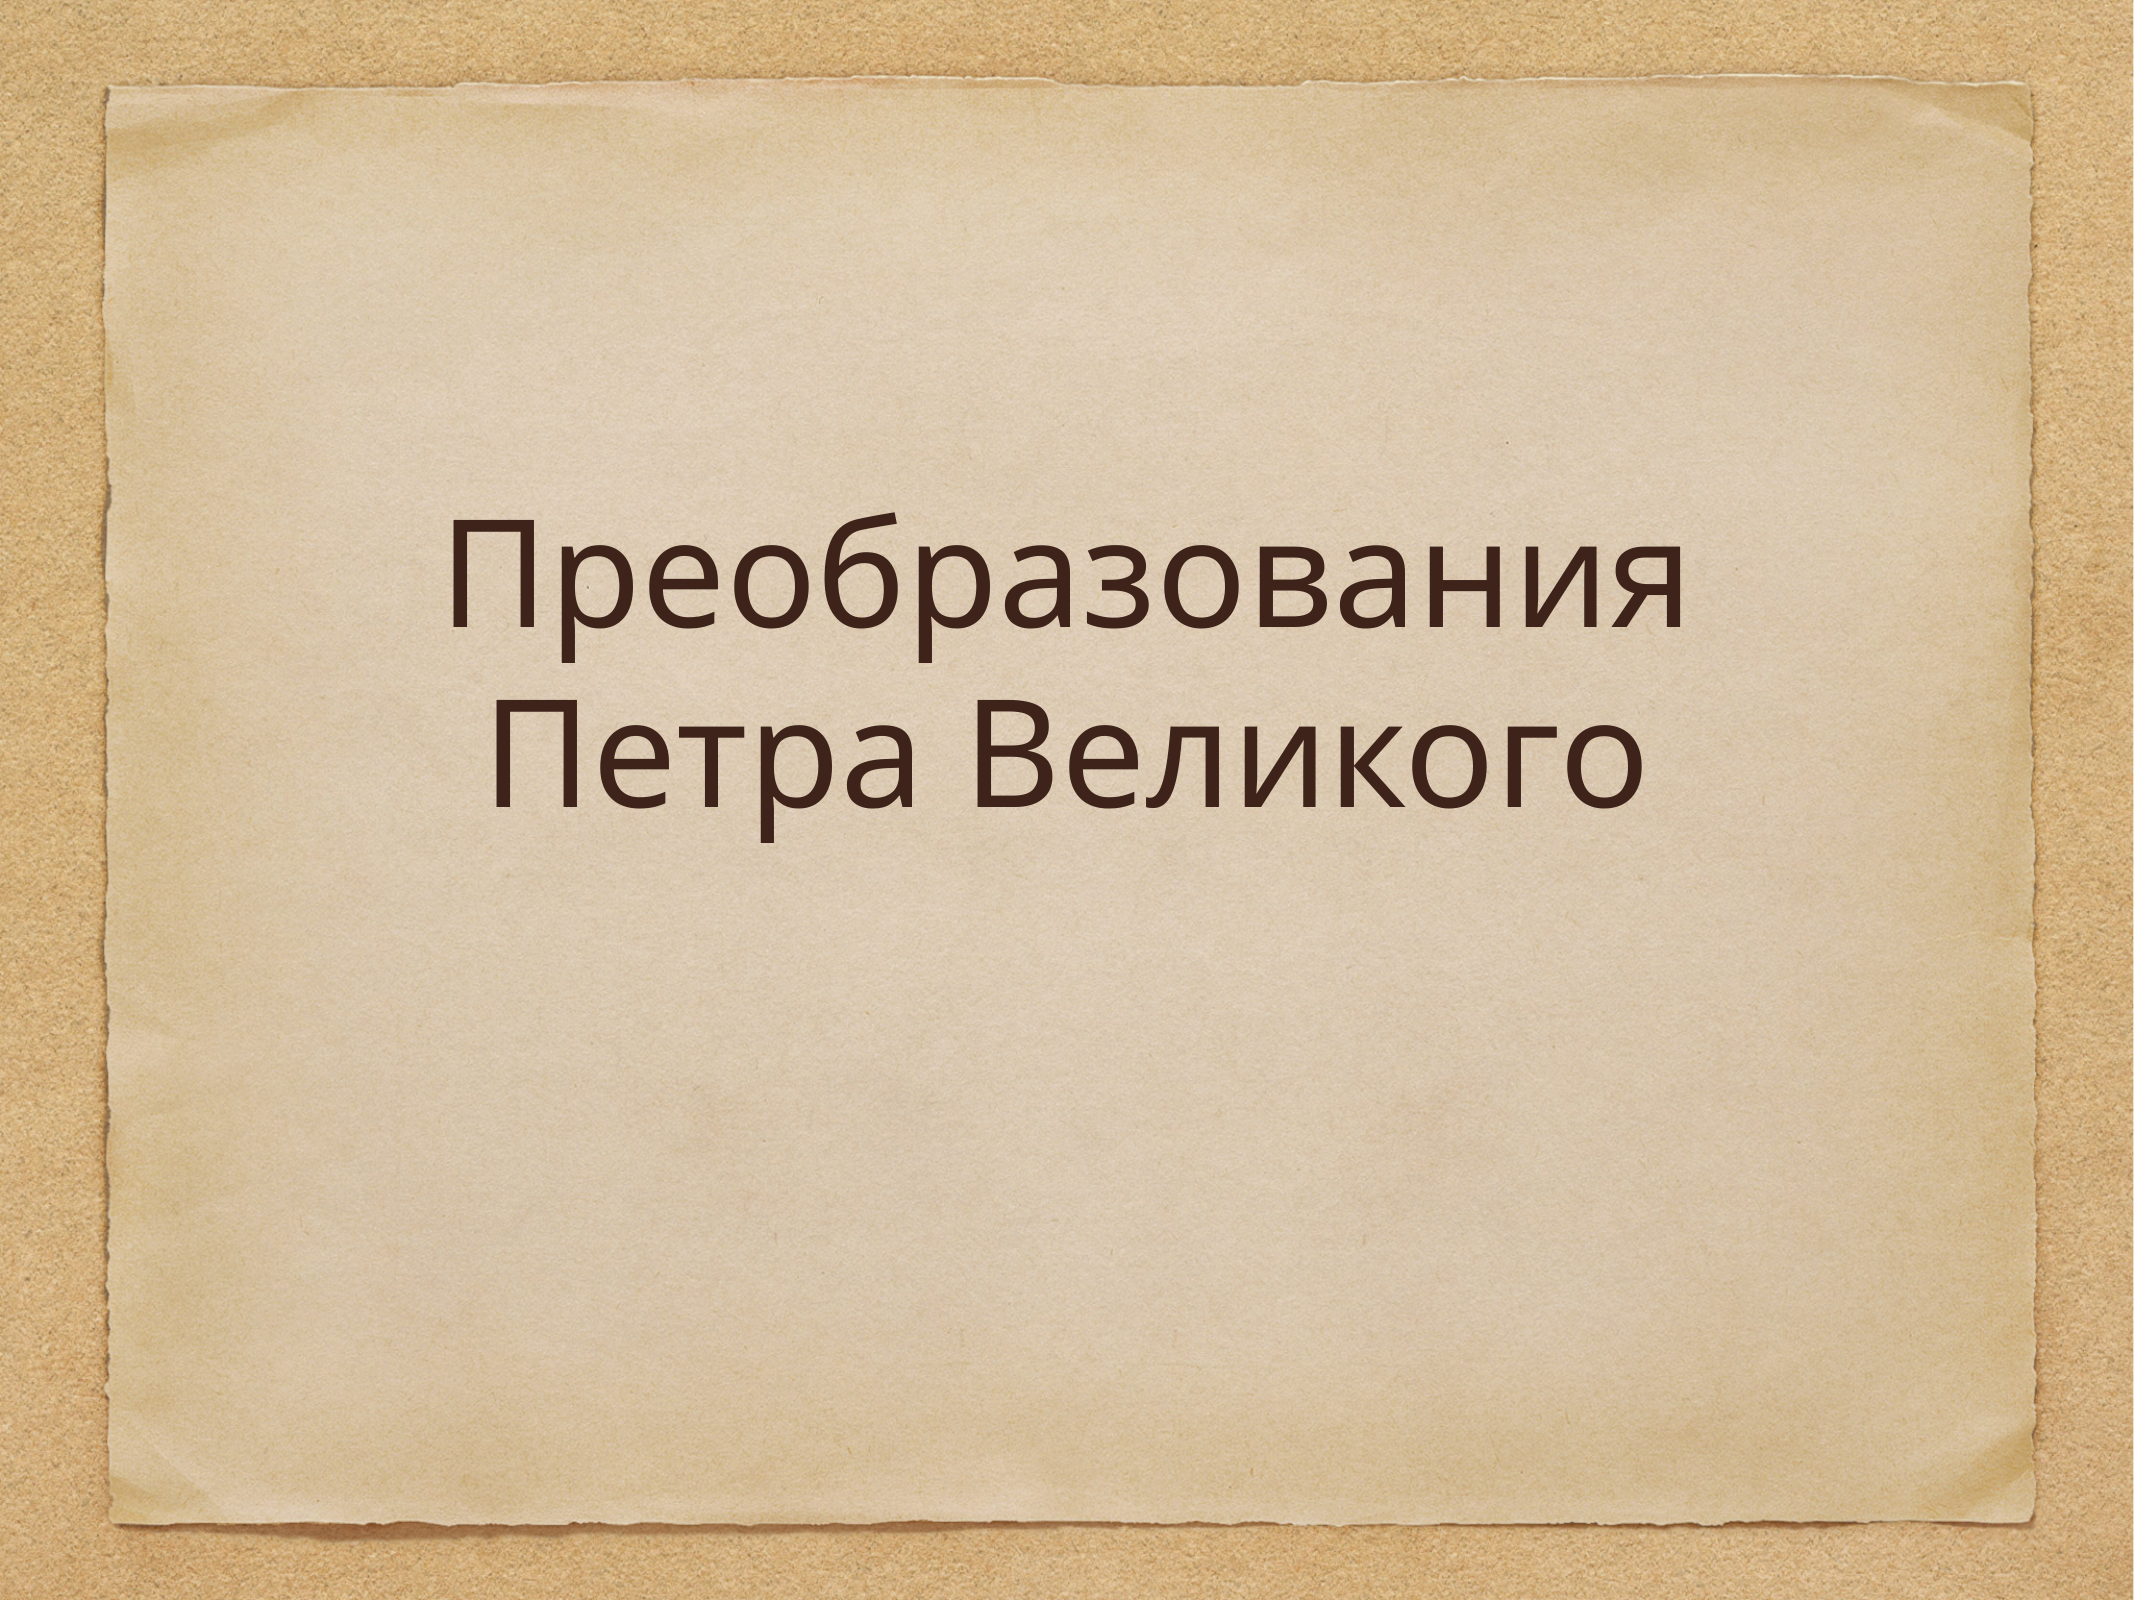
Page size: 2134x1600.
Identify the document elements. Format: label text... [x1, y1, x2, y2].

picture [0, 0, 2134, 1600]
title Преобразования Петра Великого [207, 276, 1926, 847]
